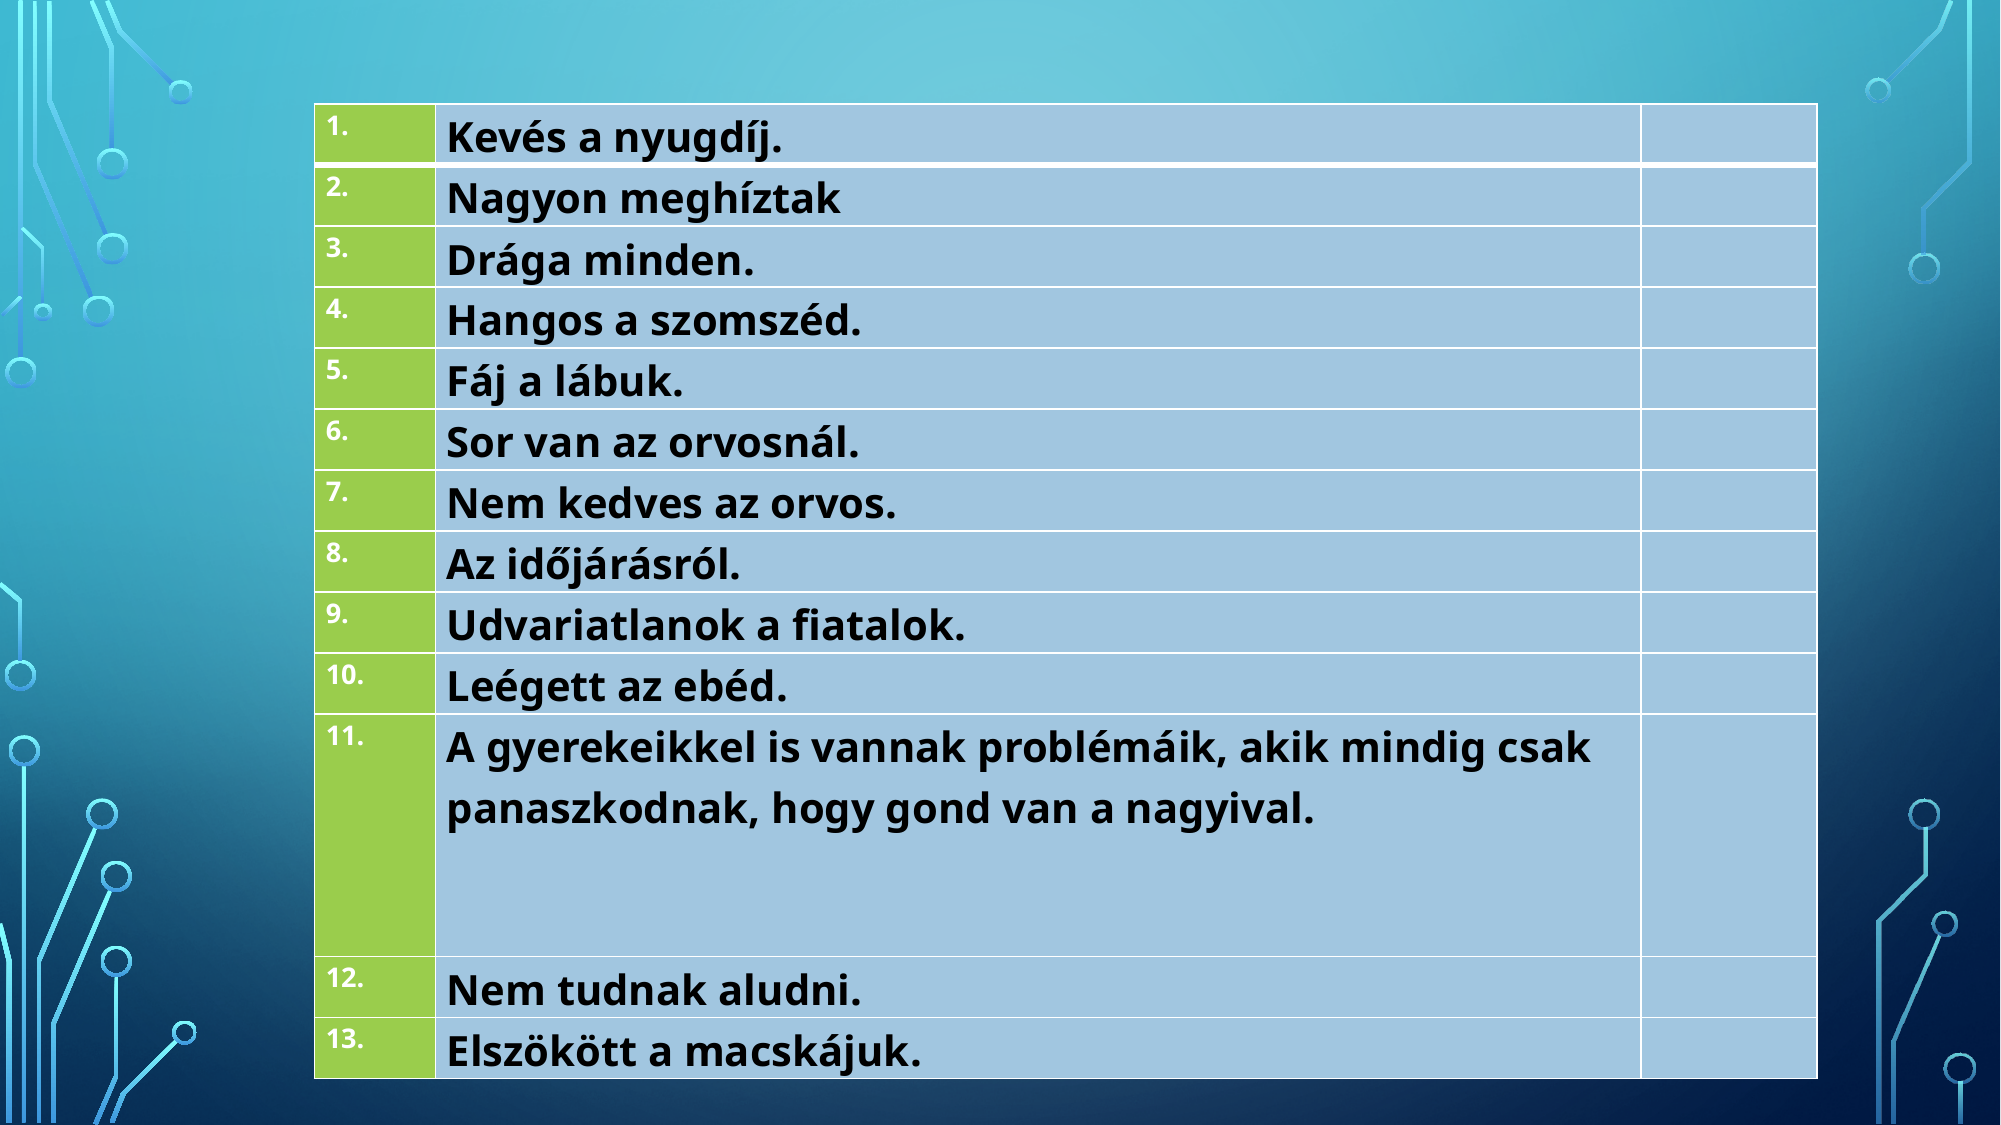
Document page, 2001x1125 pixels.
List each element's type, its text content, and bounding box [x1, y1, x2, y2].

table_cell [1642, 471, 1816, 530]
table_cell Fáj a lábuk. [436, 349, 1640, 408]
table_header 1. [315, 105, 435, 162]
table_cell 10. [315, 654, 435, 713]
table_header Kevés a nyugdíj. [436, 105, 1640, 162]
table_cell [1642, 349, 1816, 408]
table_cell [1642, 957, 1816, 1017]
table_cell [1642, 532, 1816, 591]
table_cell Elszökött a macskájuk. [436, 1018, 1640, 1078]
table_cell 3. [315, 227, 435, 286]
table_cell 6. [315, 410, 435, 469]
table_cell [1642, 715, 1816, 956]
table_cell 4. [315, 288, 435, 347]
table_cell Drága minden. [436, 227, 1640, 286]
table_cell Udvariatlanok a fiatalok. [436, 593, 1640, 652]
table_cell 11. [315, 715, 435, 956]
table_cell [1642, 593, 1816, 652]
table_cell Az időjárásról. [436, 532, 1640, 591]
table_cell [1642, 227, 1816, 286]
table_cell [1642, 654, 1816, 713]
table_cell [1642, 168, 1816, 225]
table_cell 5. [315, 349, 435, 408]
table_cell 7. [315, 471, 435, 530]
table_cell 12. [315, 957, 435, 1017]
table_cell Nem kedves az orvos. [436, 471, 1640, 530]
table_cell 8. [315, 532, 435, 591]
table_cell [1642, 1018, 1816, 1078]
table_cell [1642, 410, 1816, 469]
table_header [1642, 105, 1816, 162]
table_cell A gyerekeikkel is vannak problémáik, akik mindig csak panaszkodnak, hogy gond van a nagyival. [436, 715, 1640, 956]
table_cell 13. [315, 1018, 435, 1078]
table_cell [1642, 288, 1816, 347]
table_cell 2. [315, 168, 435, 225]
table_cell Nagyon meghíztak [436, 168, 1640, 225]
table_cell Hangos a szomszéd. [436, 288, 1640, 347]
table_cell Nem tudnak aludni. [436, 957, 1640, 1017]
table_cell 9. [315, 593, 435, 652]
table_cell Leégett az ebéd. [436, 654, 1640, 713]
table_cell Sor van az orvosnál. [436, 410, 1640, 469]
